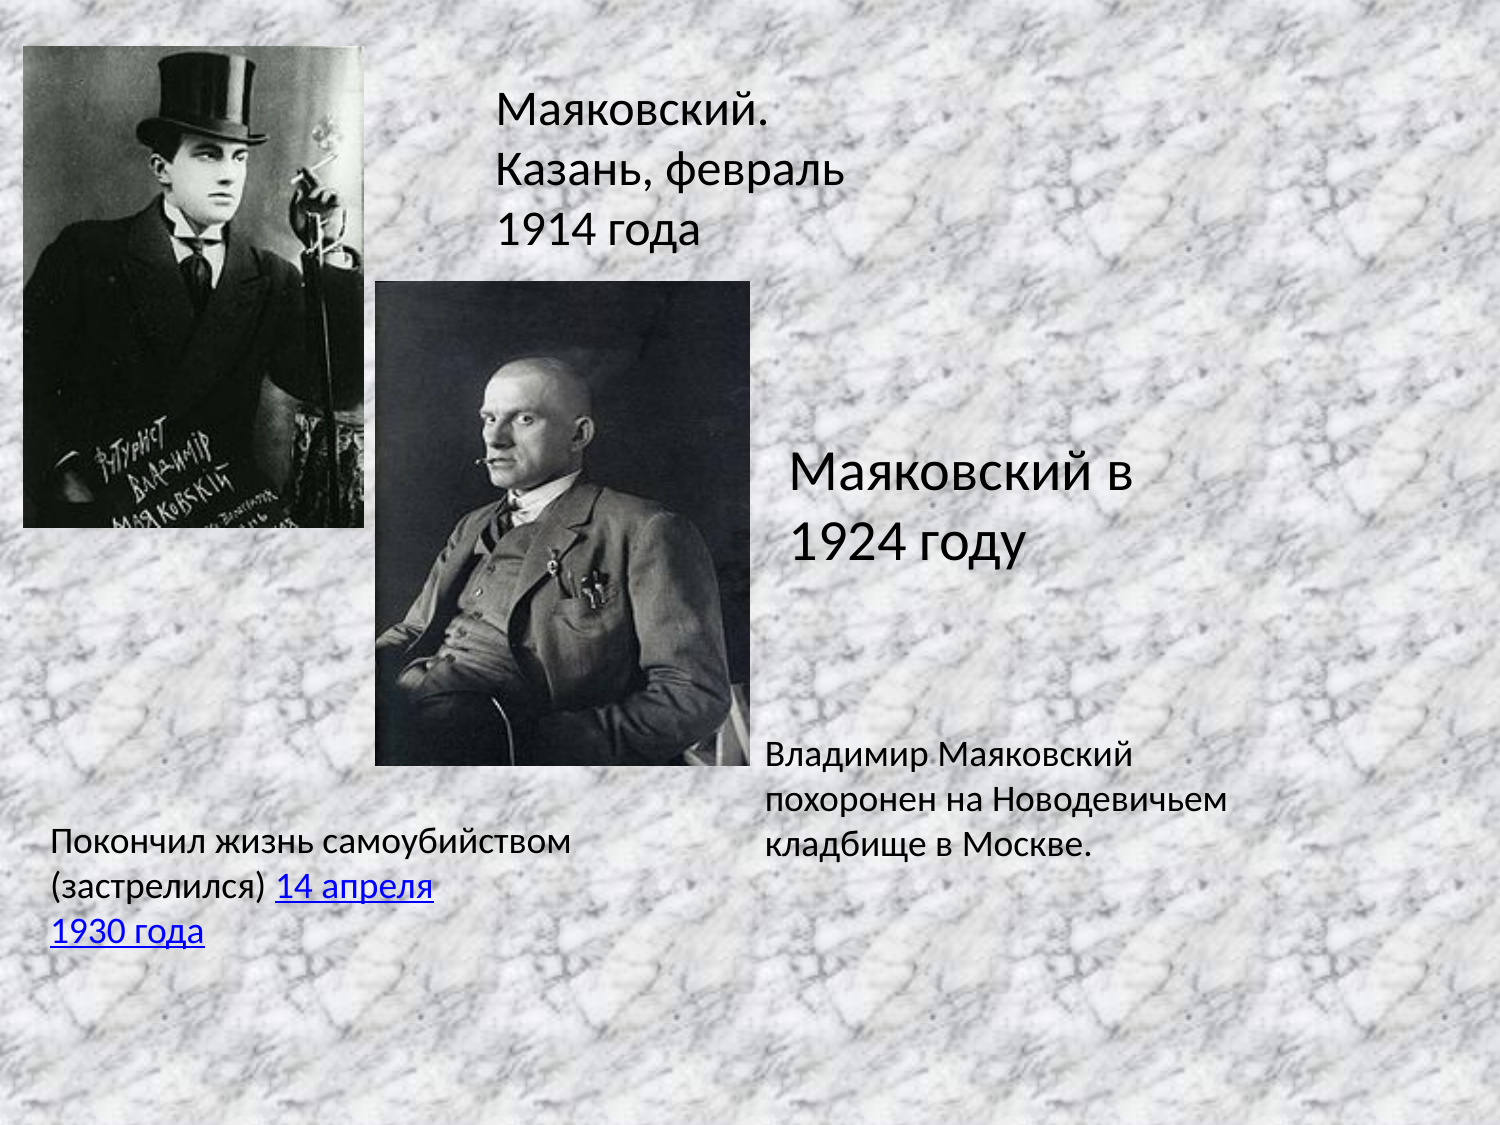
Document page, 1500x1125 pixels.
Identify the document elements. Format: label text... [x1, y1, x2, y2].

text_box Покончил жизнь самоубийством (застрелился) 14 апреля 1930 года [35, 808, 598, 959]
text_box Владимир Маяковский похоронен на Новодевичьем кладбище в Москве. [749, 721, 1278, 872]
picture [0, 0, 1500, 1125]
text_box Маяковский. Казань, февраль 1914 года [480, 68, 926, 263]
text_box Маяковский в 1924 году [773, 425, 1278, 580]
